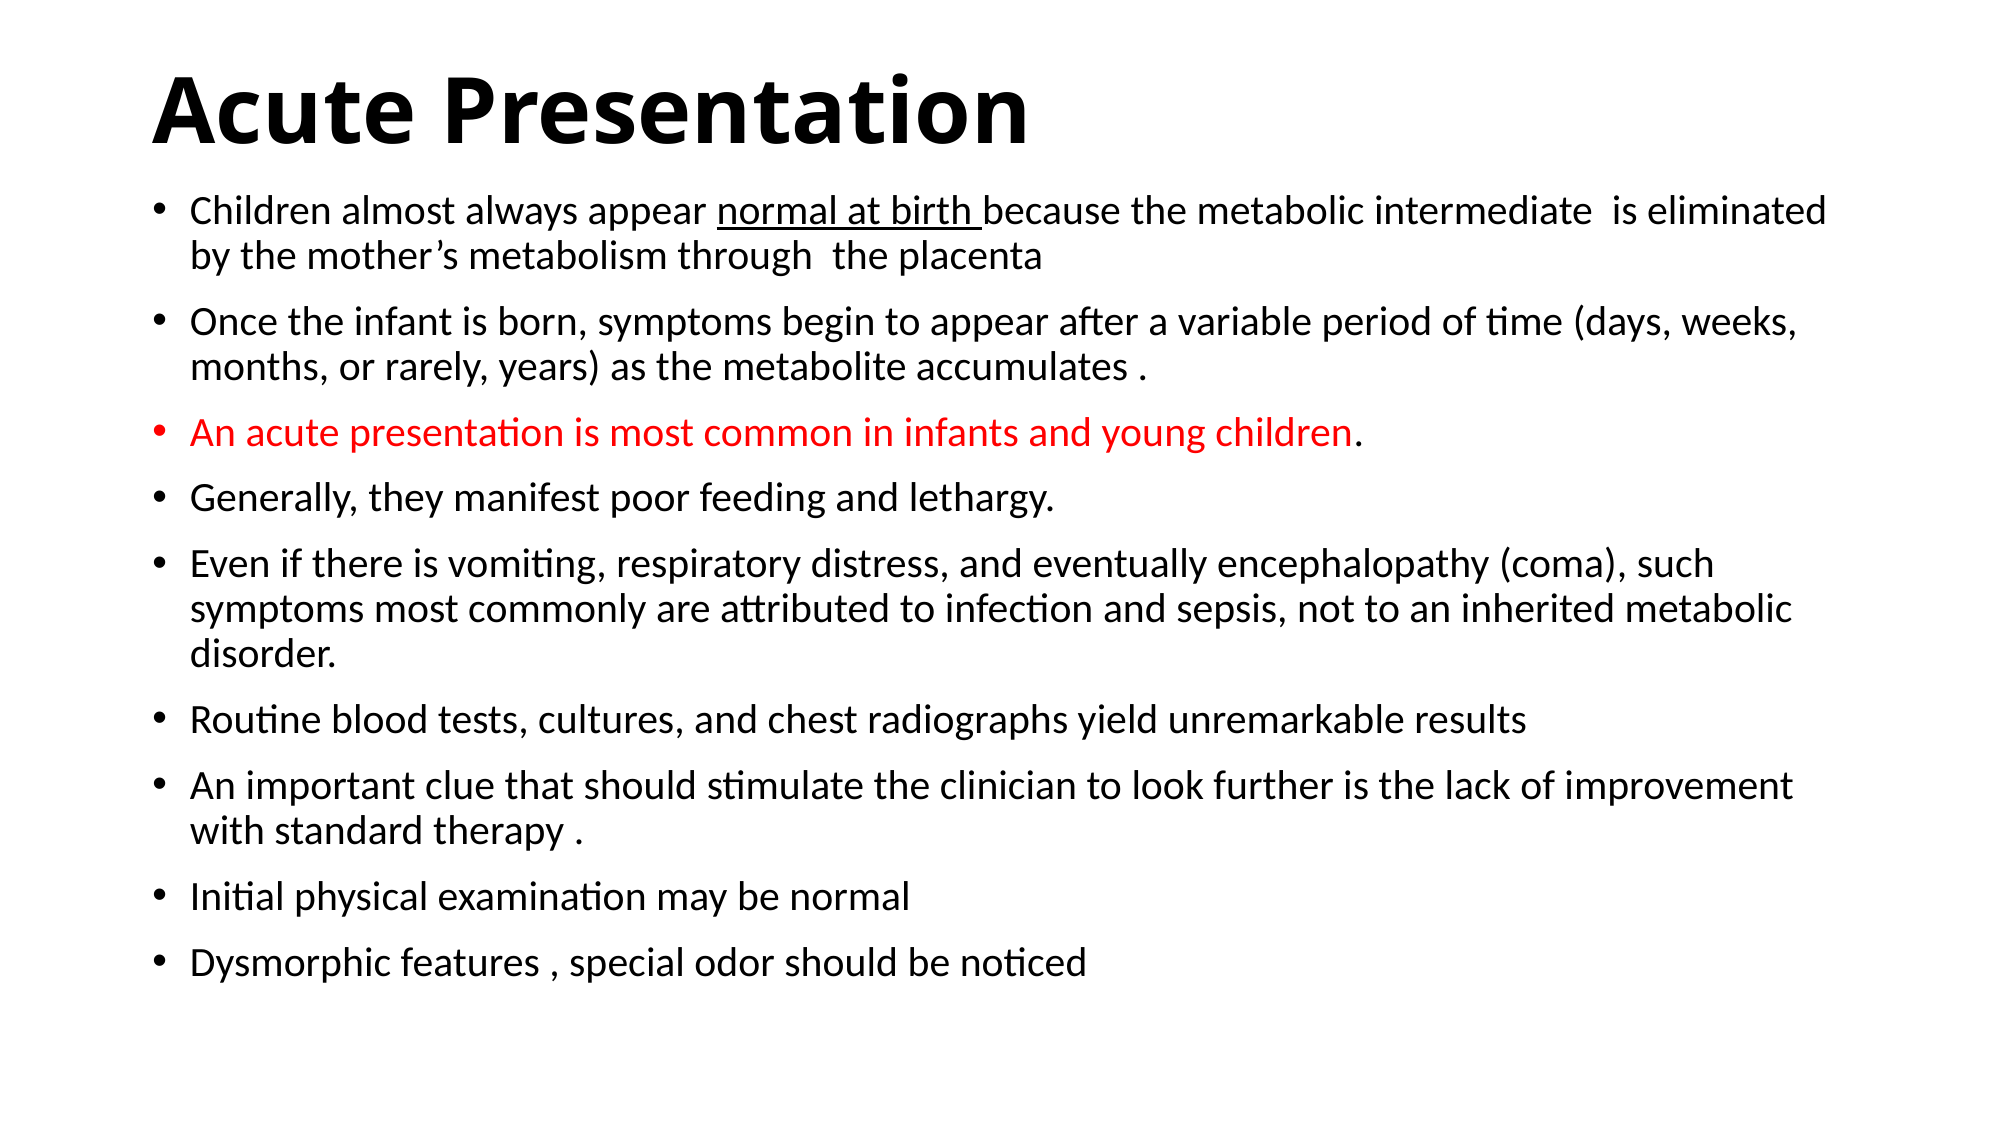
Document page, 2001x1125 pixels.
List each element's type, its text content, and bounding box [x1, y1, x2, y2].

title Acute Presentation [137, 59, 1863, 180]
list Children almost always appear normal at birth because the metabolic intermediate is eliminated by the mother’s metabolism through the placenta Once the infant is born, symptoms begin to appear after a variable period of time (days, weeks, months, or rarely, years) as the metabolite accumulates . An acute presentation is most common in infants and young children. Generally, they manifest poor feeding and lethargy. Even if there is vomiting, respiratory distress, and eventually encephalopathy (coma), such symptoms most commonly are attributed to infection and sepsis, not to an inherited metabolic disorder. Routine blood tests, cultures, and chest radiographs yield unremarkable results An important clue that should stimulate the clinician to look further is the lack of improvement with standard therapy . Initial physical examination may be normal Dysmorphic features , special odor should be noticed [137, 180, 1863, 895]
